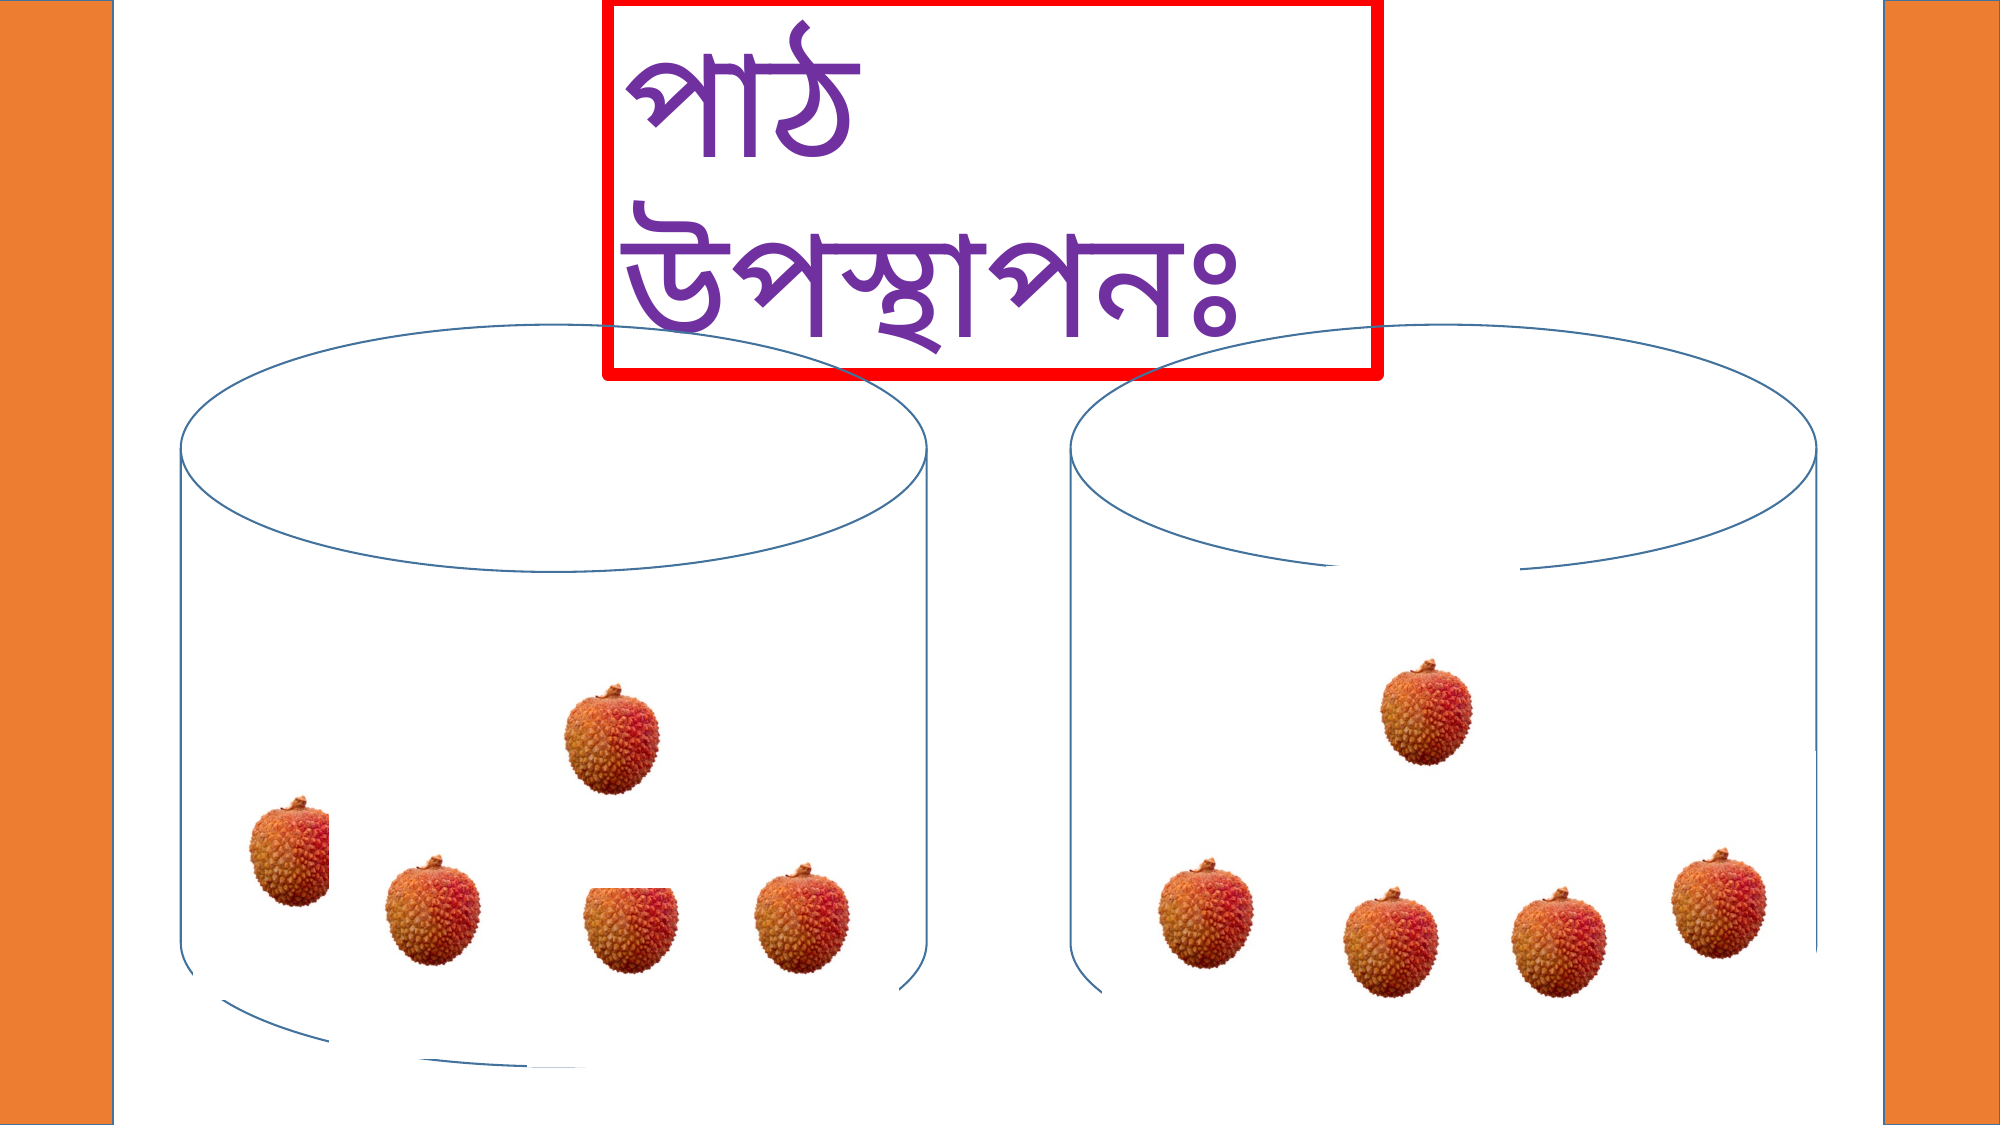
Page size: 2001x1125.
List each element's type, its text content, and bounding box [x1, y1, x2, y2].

text_box [1883, 0, 2000, 1125]
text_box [180, 324, 927, 1067]
text_box পাঠ উপস্থাপনঃ [608, 0, 1378, 375]
text_box [0, 0, 114, 1125]
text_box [1070, 324, 1817, 1091]
